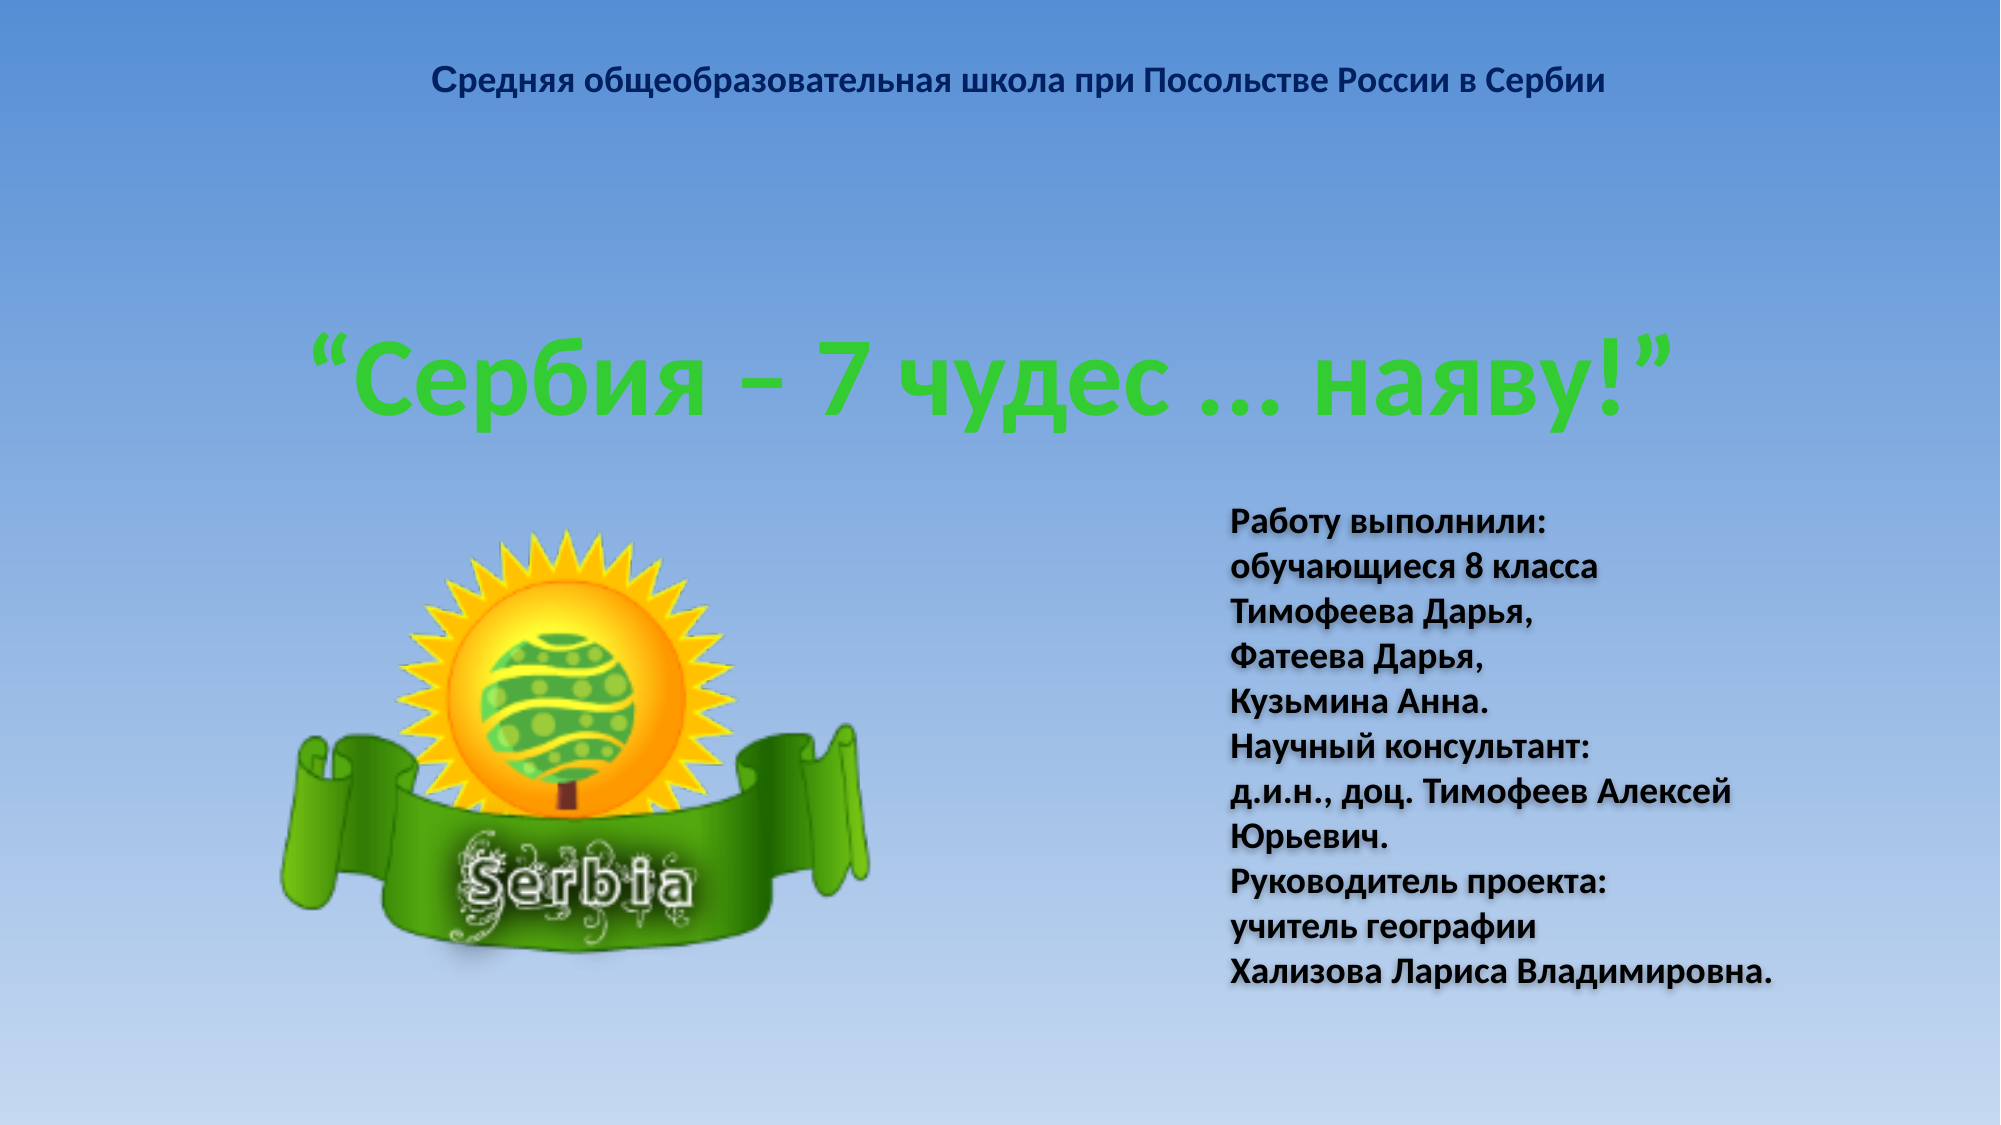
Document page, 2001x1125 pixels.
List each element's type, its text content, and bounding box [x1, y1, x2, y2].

text_box Средняя общеобразовательная школа при Посольстве России в Сербии [38, 48, 2000, 108]
text_box Работу выполнили: обучающиеся 8 класса Тимофеева Дарья, Фатеева Дарья, Кузьмина Анна. Научный консультант: д.и.н., доц. Тимофеев Алексей Юрьевич. Руководитель проекта: учитель географии Хализова Лариса Владимировна. [1215, 445, 1863, 999]
picture [58, 264, 1130, 1068]
text_box “Сербия – 7 чудес ... наяву!” [1135, 295, 1971, 445]
